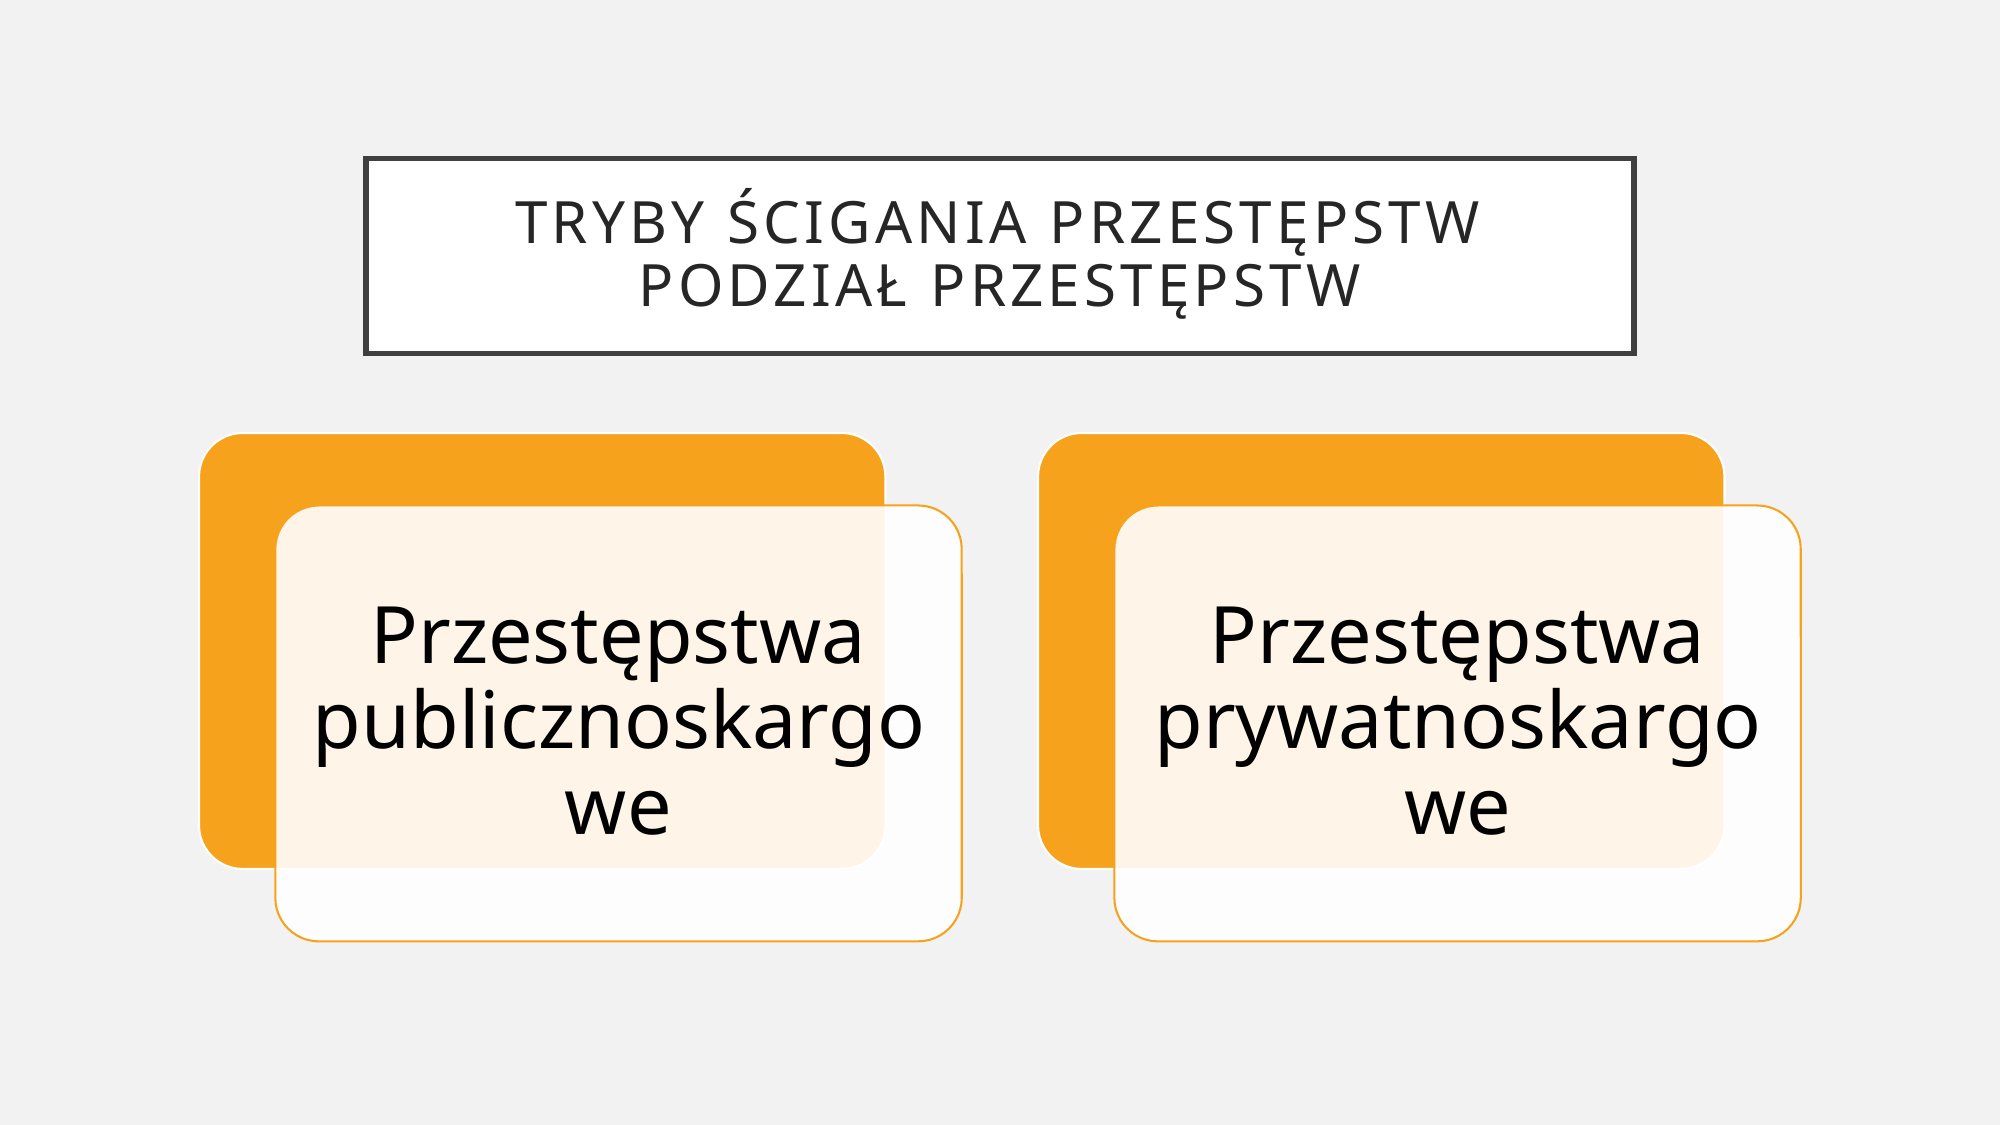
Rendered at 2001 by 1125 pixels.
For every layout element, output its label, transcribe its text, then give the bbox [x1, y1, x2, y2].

title Tryby ścigania przestępstw podział przestępstw [363, 156, 1637, 356]
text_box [158, 432, 1842, 942]
